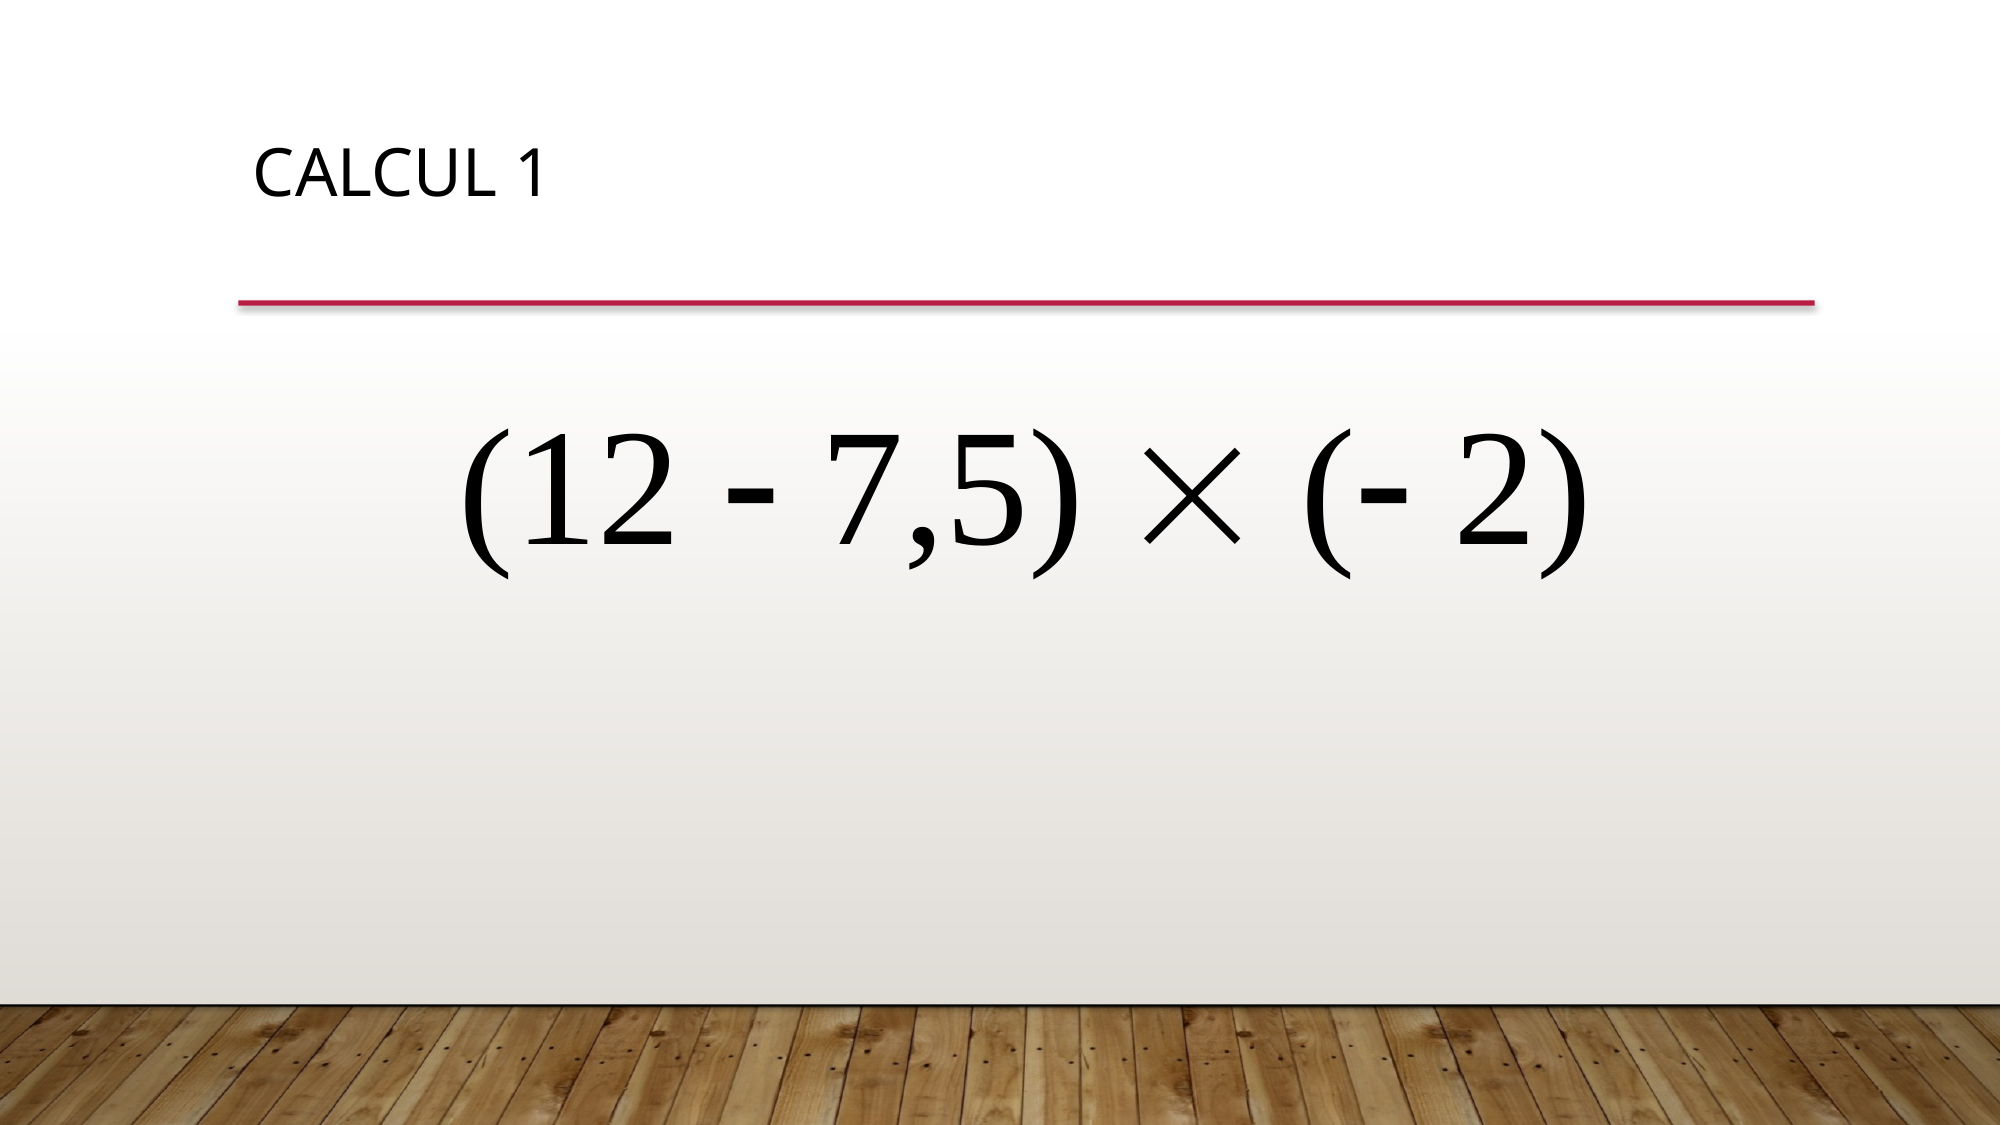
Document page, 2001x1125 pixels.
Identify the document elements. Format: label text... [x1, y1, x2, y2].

text_box CALCUL 1 [238, 131, 1814, 304]
picture [0, 1007, 2000, 1125]
text_box (12  7,5)  ( 2) [238, 330, 1814, 897]
